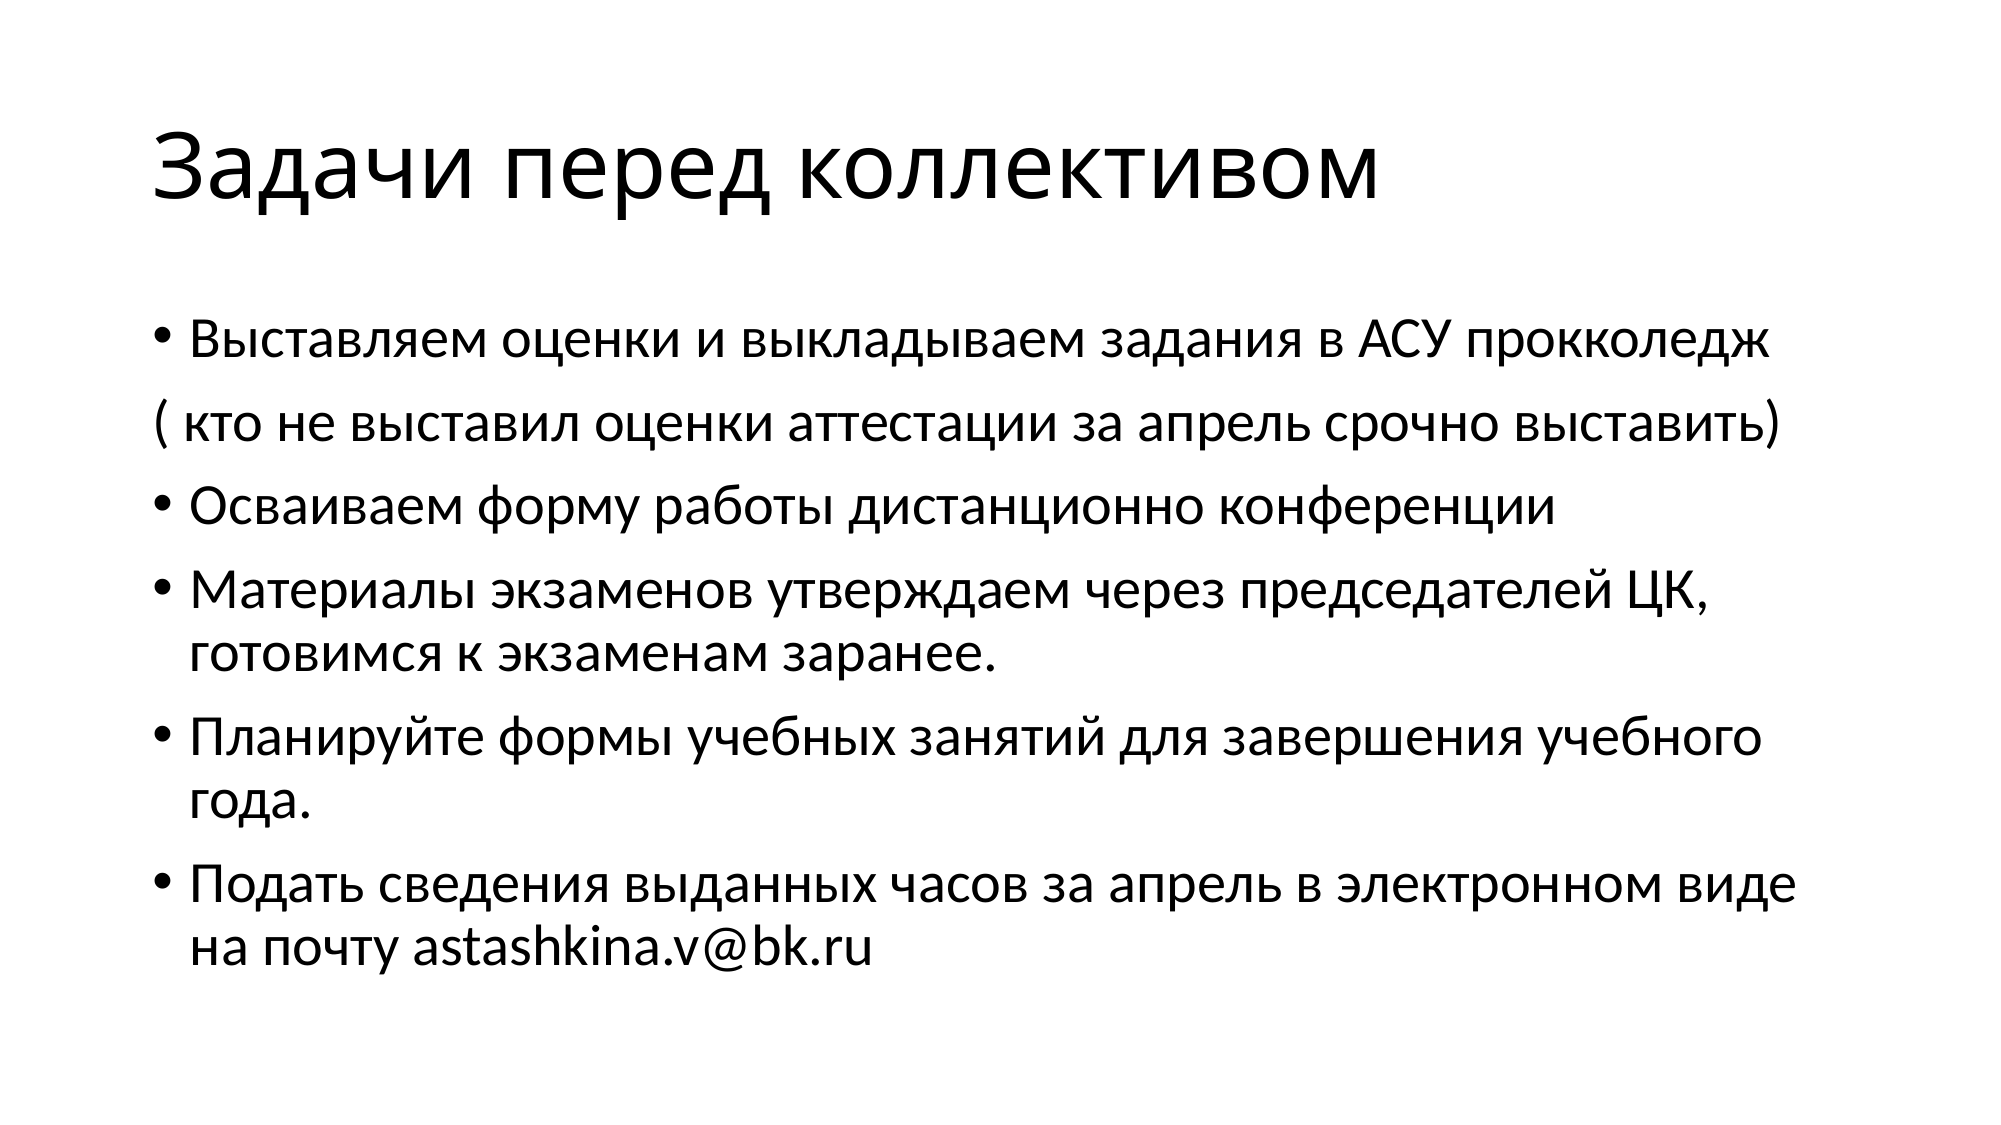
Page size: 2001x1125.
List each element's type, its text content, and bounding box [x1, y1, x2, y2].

title Задачи перед коллективом [137, 59, 1863, 278]
list Выставляем оценки и выкладываем задания в АСУ прокколедж ( кто не выставил оценки аттестации за апрель срочно выставить) Осваиваем форму работы дистанционно конференции Материалы экзаменов утверждаем через председателей ЦК, готовимся к экзаменам заранее. Планируйте формы учебных занятий для завершения учебного года. Подать сведения выданных часов за апрель в электронном виде на почту astashkina.v@bk.ru [137, 299, 1863, 1014]
